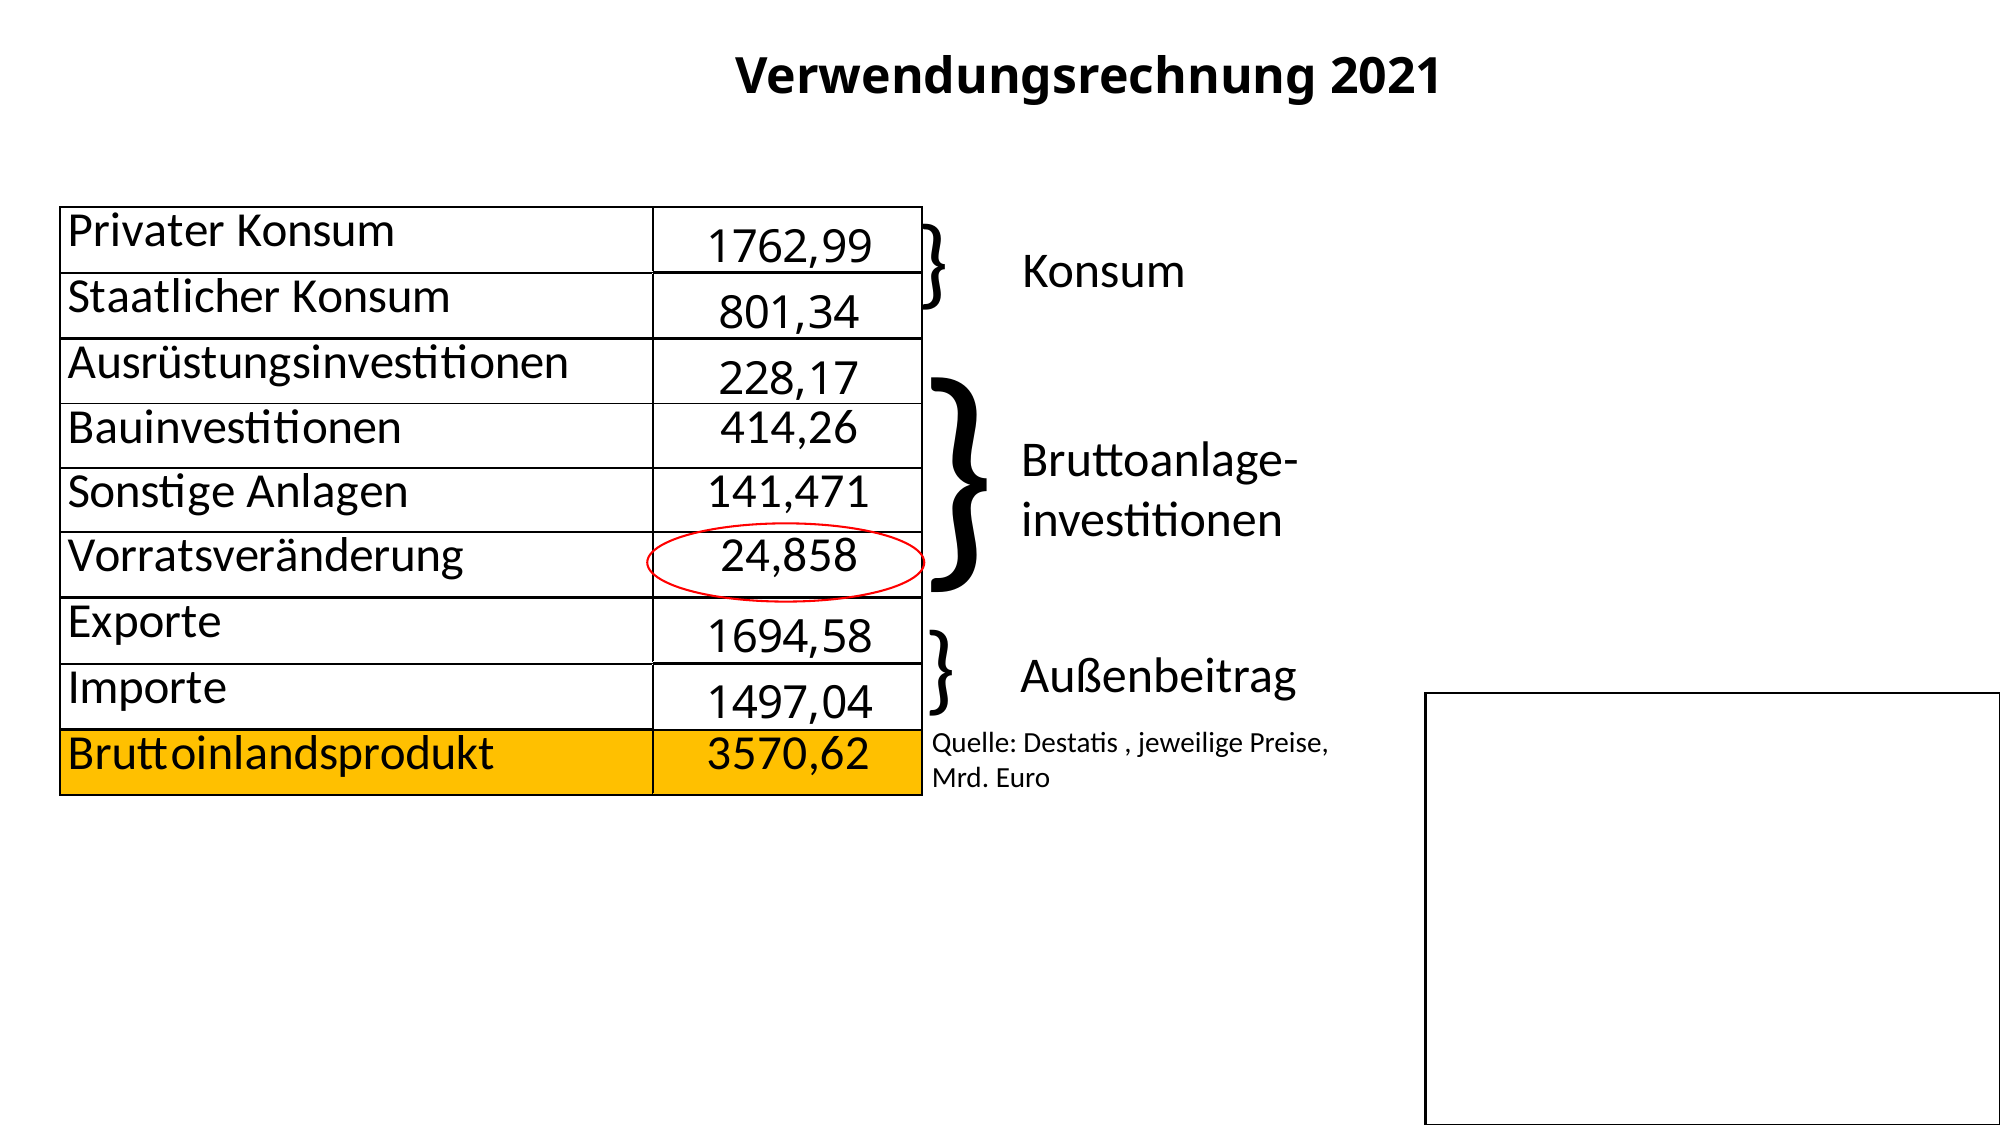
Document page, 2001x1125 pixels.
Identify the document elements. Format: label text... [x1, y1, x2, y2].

picture [59, 206, 925, 798]
text_box } [902, 189, 964, 301]
text_box } [925, 301, 1032, 616]
text_box Bruttoanlage- investitionen [1006, 419, 1314, 554]
text_box Quelle: Destatis , jeweilige Preise, Mrd. Euro [917, 716, 1380, 801]
text_box Verwendungsrechnung 2021 [720, 35, 1673, 112]
text_box Außenbeitrag [1005, 635, 1312, 710]
text_box [1424, 692, 2000, 1125]
text_box } [925, 594, 971, 716]
text_box Konsum [1008, 229, 1201, 305]
